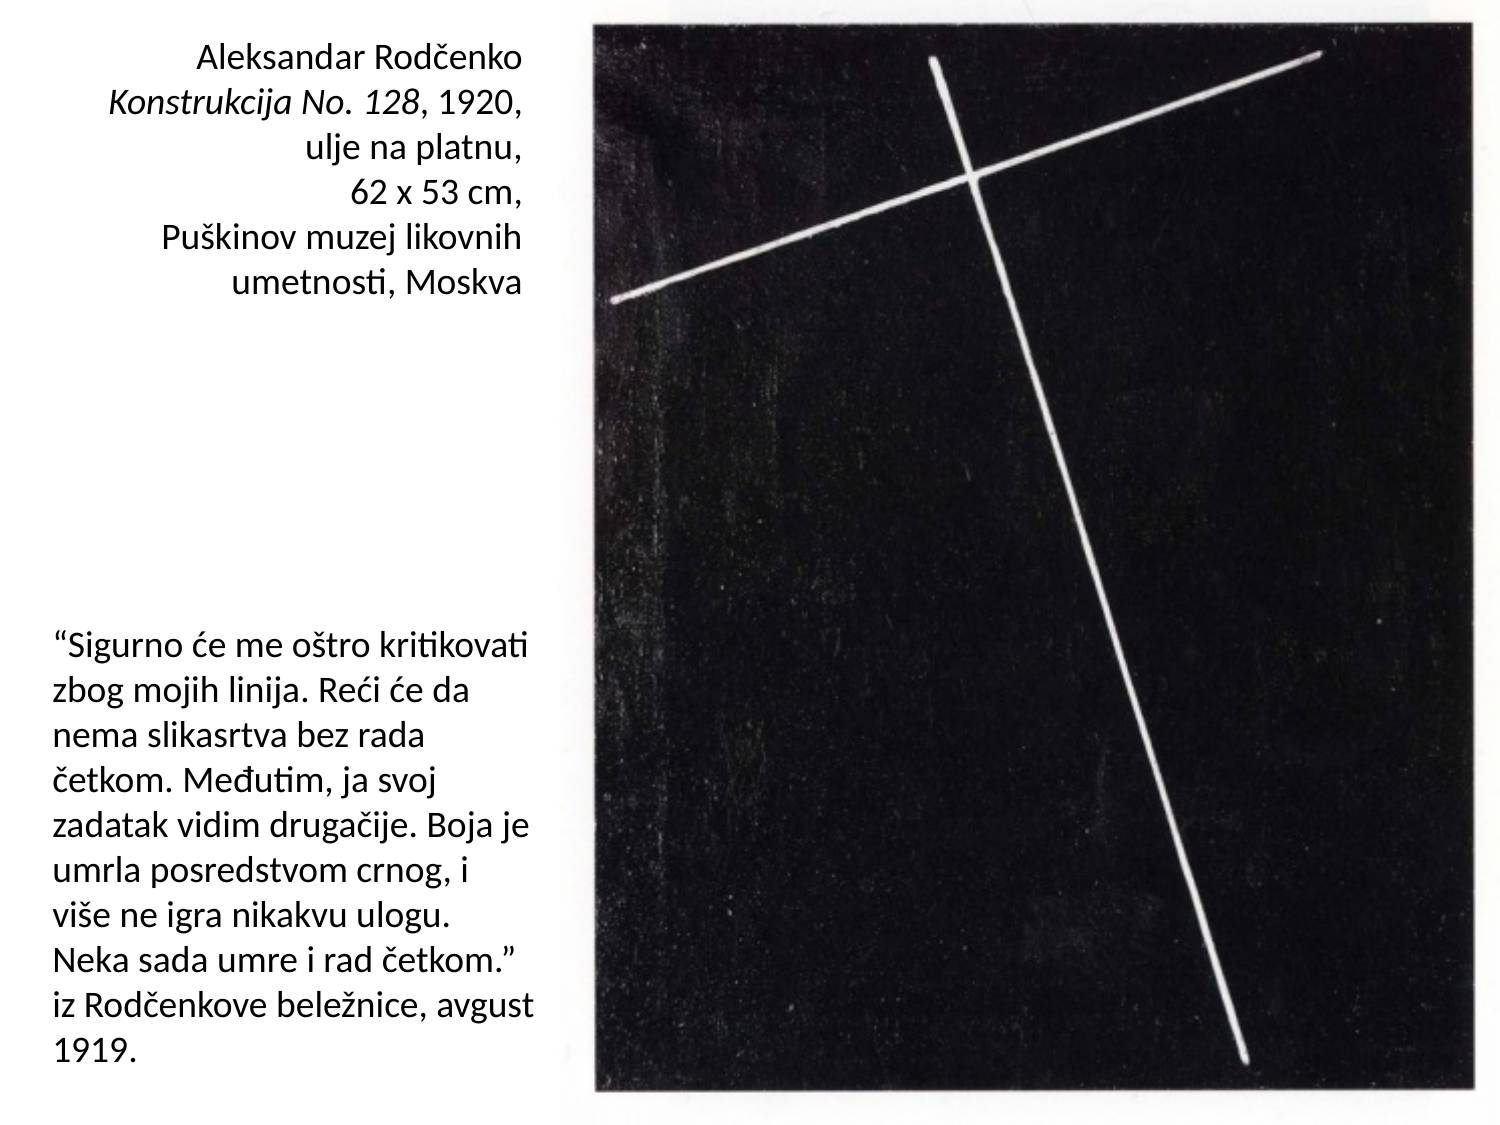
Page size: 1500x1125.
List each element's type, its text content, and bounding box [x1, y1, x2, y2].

text_box Aleksandar Rodčenko Konstrukcija No. 128, 1920, ulje na platnu, 62 x 53 cm, Puškinov muzej likovnih umetnosti, Moskva [74, 24, 538, 310]
text_box “Sigurno će me oštro kritikovati zbog mojih linija. Reći će da nema slikasrtva bez rada četkom. Međutim, ja svoj zadatak vidim drugačije. Boja je umrla posredstvom crnog, i više ne igra nikakvu ulogu. Neka sada umre i rad četkom.” iz Rodčenkove beležnice, avgust 1919. [37, 612, 550, 1078]
picture [559, 0, 1500, 1125]
